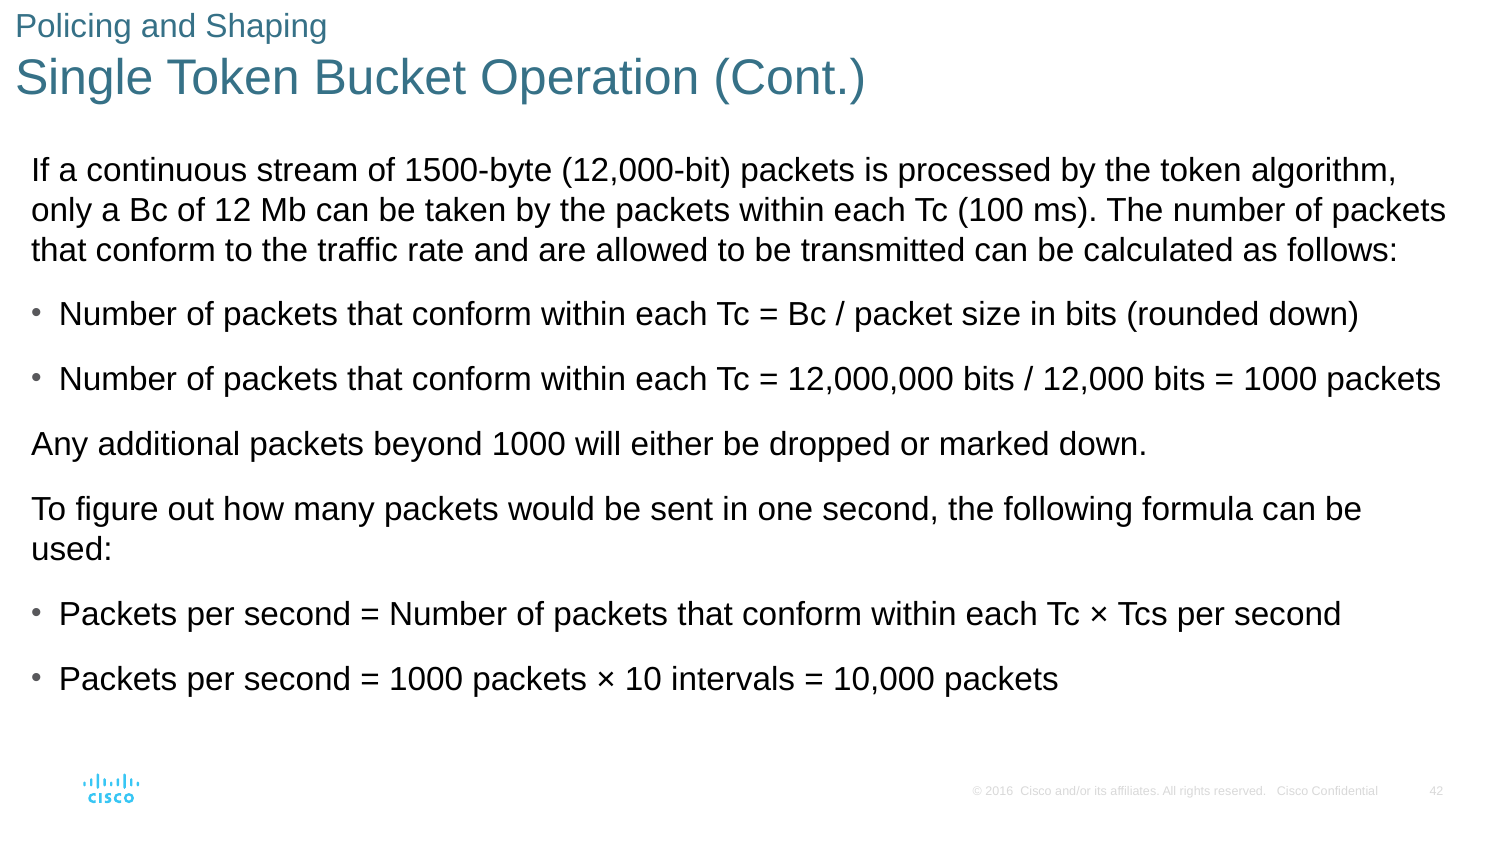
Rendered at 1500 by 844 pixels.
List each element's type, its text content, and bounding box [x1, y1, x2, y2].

title Policing and Shaping Single Token Bucket Operation (Cont.) [0, 0, 1460, 109]
list If a continuous stream of 1500-byte (12,000-bit) packets is processed by the token algorithm, only a Bc of 12 Mb can be taken by the packets within each Tc (100 ms). The number of packets that conform to the traffic rate and are allowed to be transmitted can be calculated as follows: Number of packets that conform within each Tc = Bc / packet size in bits (rounded down) Number of packets that conform within each Tc = 12,000,000 bits / 12,000 bits = 1000 packets Any additional packets beyond 1000 will either be dropped or marked down. To figure out how many packets would be sent in one second, the following formula can be used: Packets per second = Number of packets that conform within each Tc × Tcs per second Packets per second = 1000 packets × 10 intervals = 10,000 packets [16, 140, 1484, 704]
